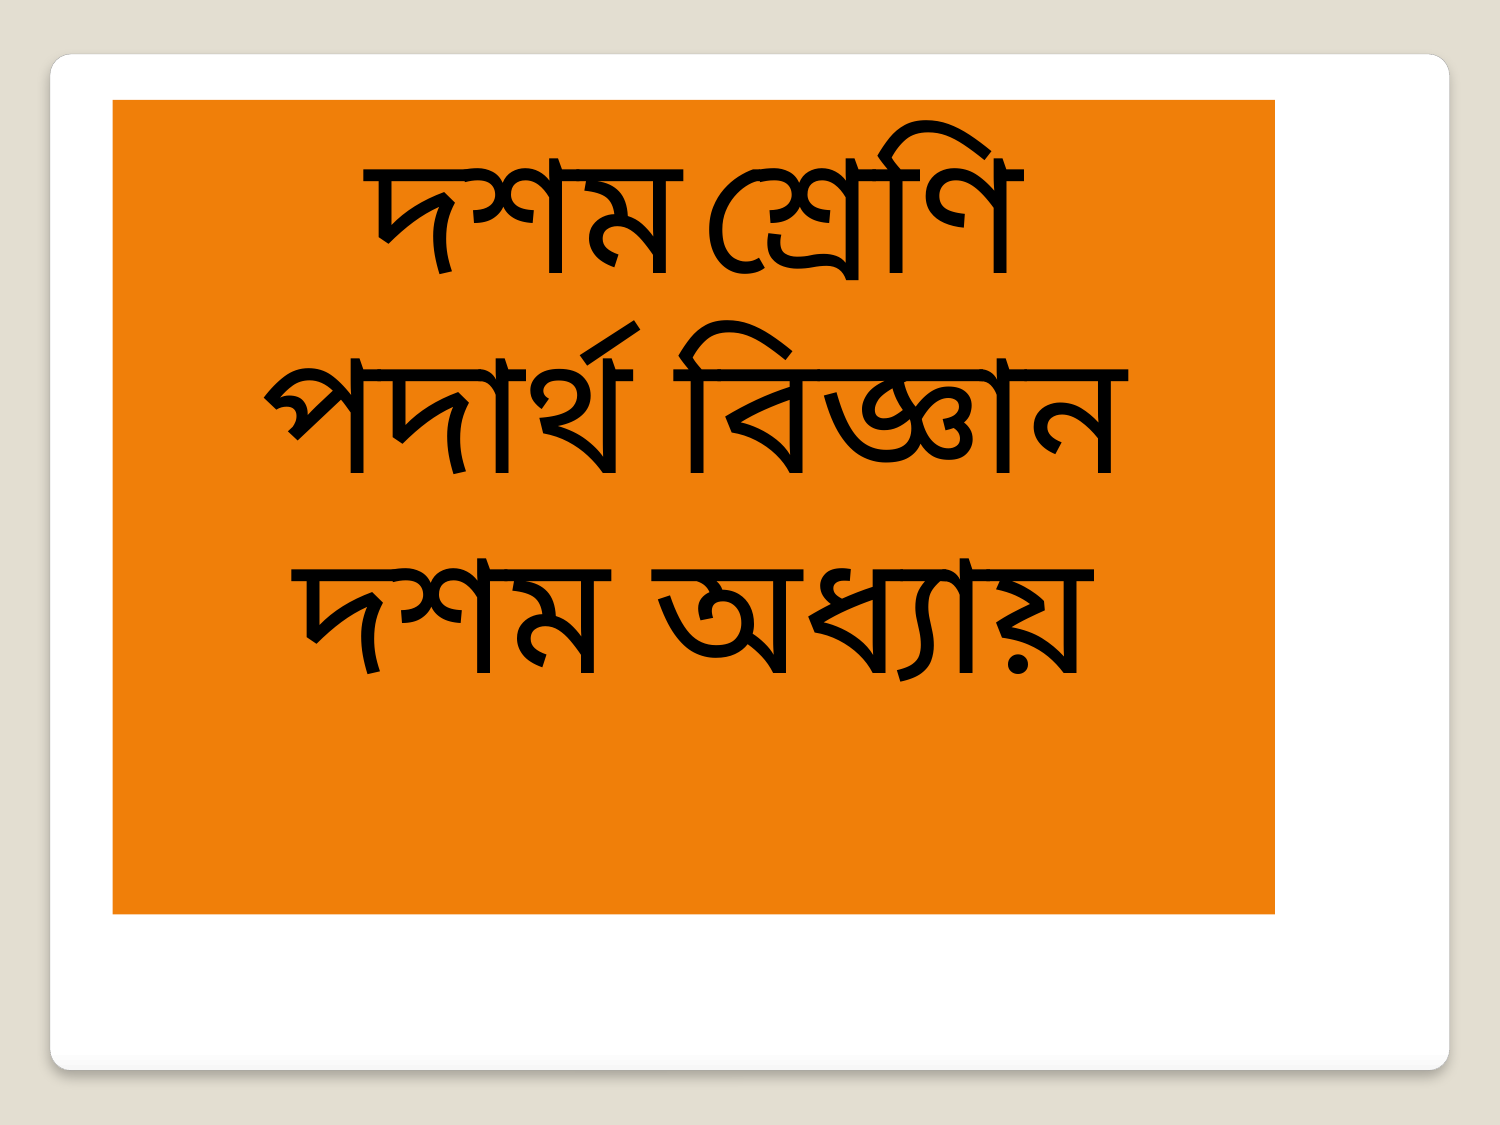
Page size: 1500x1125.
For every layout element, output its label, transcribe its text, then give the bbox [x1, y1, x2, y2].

text_box দশম শ্রেণি পদার্থ বিজ্ঞান দশম অধ্যায় [112, 99, 1275, 915]
